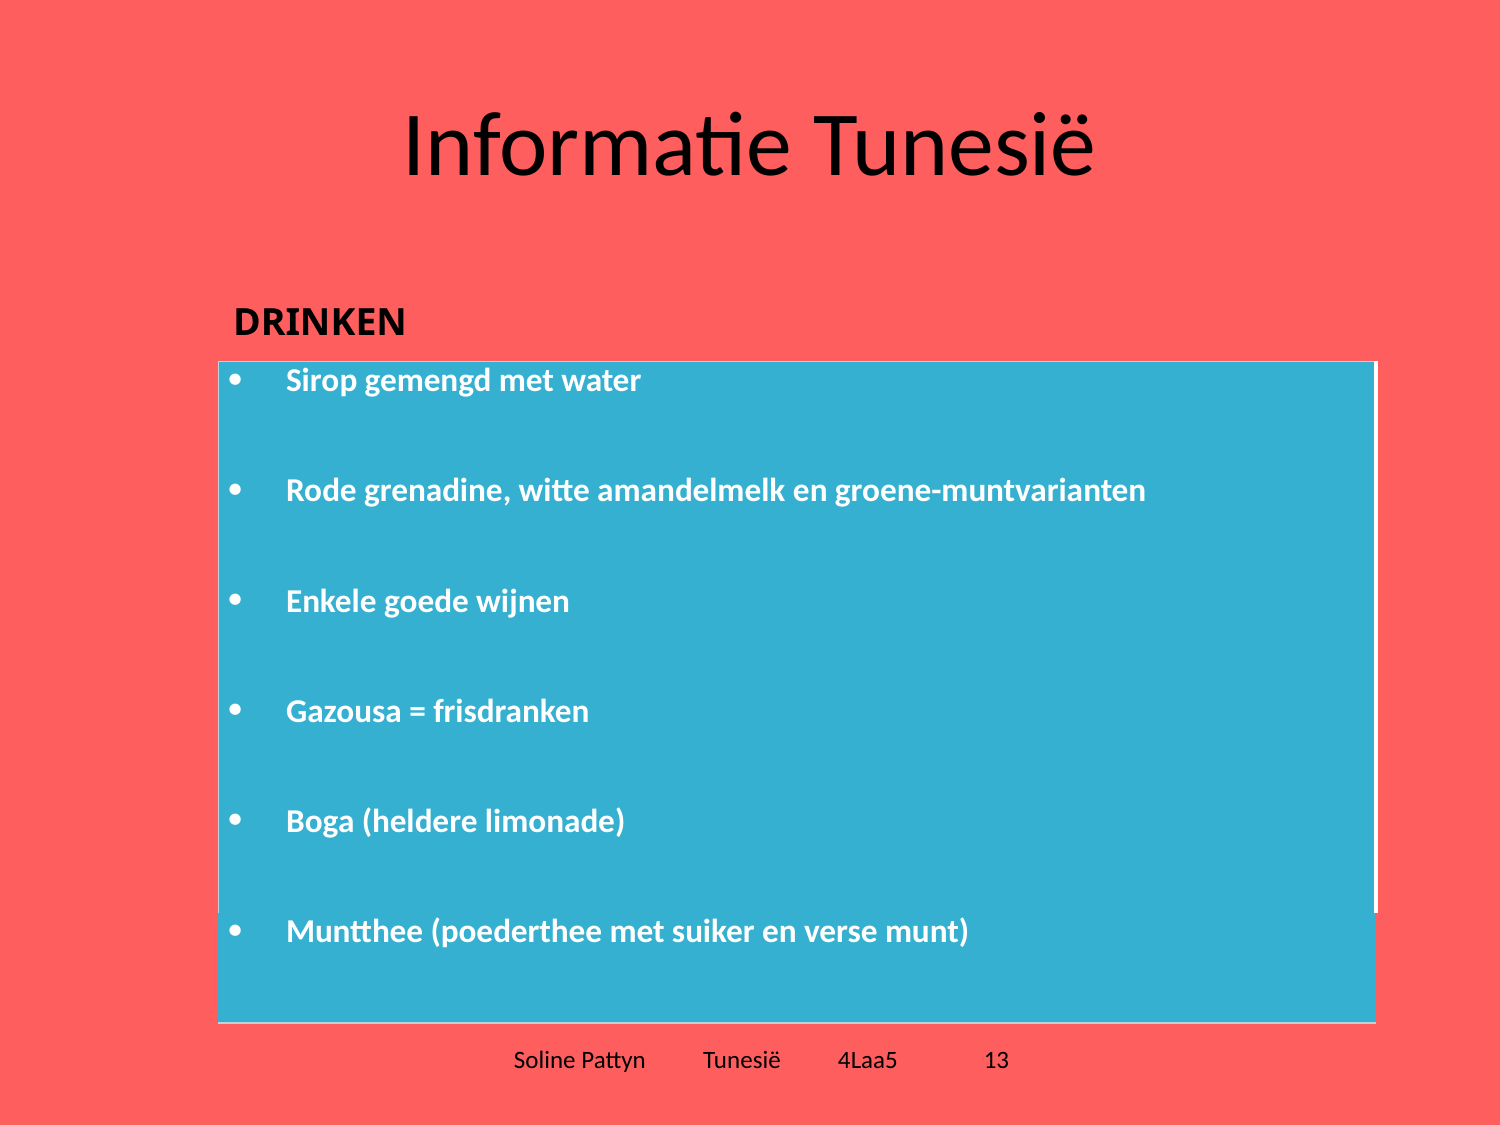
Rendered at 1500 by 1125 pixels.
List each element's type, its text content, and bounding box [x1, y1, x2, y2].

table_header Sirop gemengd met water [219, 362, 1374, 472]
table_cell Rode grenadine, witte amandelmelk en groene-muntvarianten [219, 472, 1374, 582]
footer Soline Pattyn Tunesië 4Laa5 13 [348, 1011, 1177, 1106]
text_box DRINKEN [218, 290, 561, 351]
table_cell Muntthee (poederthee met suiker en verse munt) [218, 913, 1376, 1022]
title Informatie Tunesië [75, 45, 1425, 233]
table_cell Enkele goede wijnen [219, 582, 1374, 692]
table_cell Boga (heldere limonade) [219, 803, 1374, 913]
text_box [270, 472, 1500, 548]
table_cell Gazousa = frisdranken [219, 692, 1374, 803]
